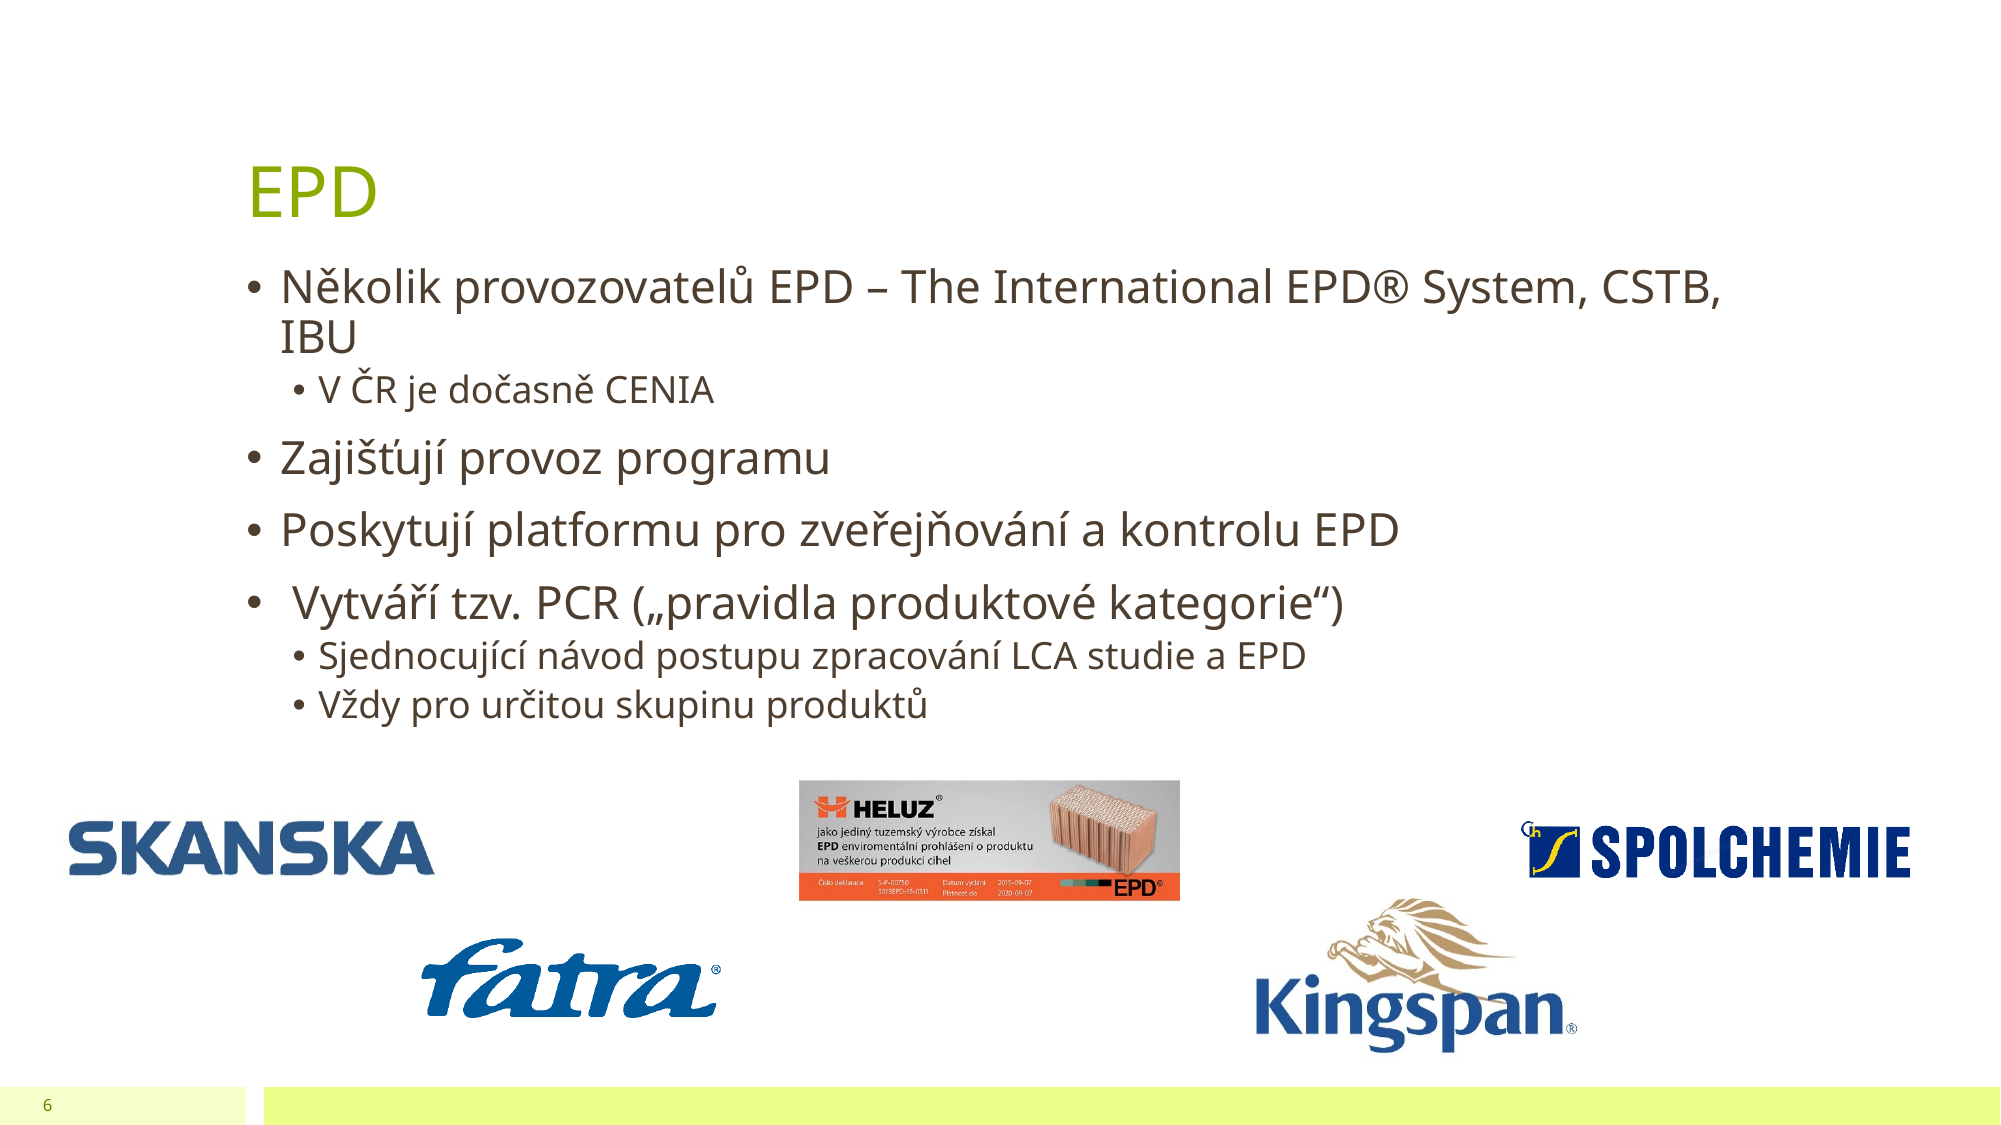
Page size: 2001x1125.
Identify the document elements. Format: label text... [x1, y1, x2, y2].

picture [799, 754, 1180, 946]
picture [1521, 821, 1910, 878]
slide_number 6 [0, 1087, 68, 1125]
picture [1244, 886, 1590, 1066]
picture [47, 803, 448, 896]
list Několik provozovatelů EPD – The International EPD® System, CSTB, IBU V ČR je dočasně CENIA Zajišťují provoz programu Poskytují platformu pro zveřejňování a kontrolu EPD Vytváří tzv. PCR („pravidla produktové kategorie“) Sjednocující návod postupu zpracování LCA studie a EPD Vždy pro určitou skupinu produktů [231, 256, 1769, 1015]
title EPD [231, 45, 1769, 240]
picture [406, 923, 736, 1033]
